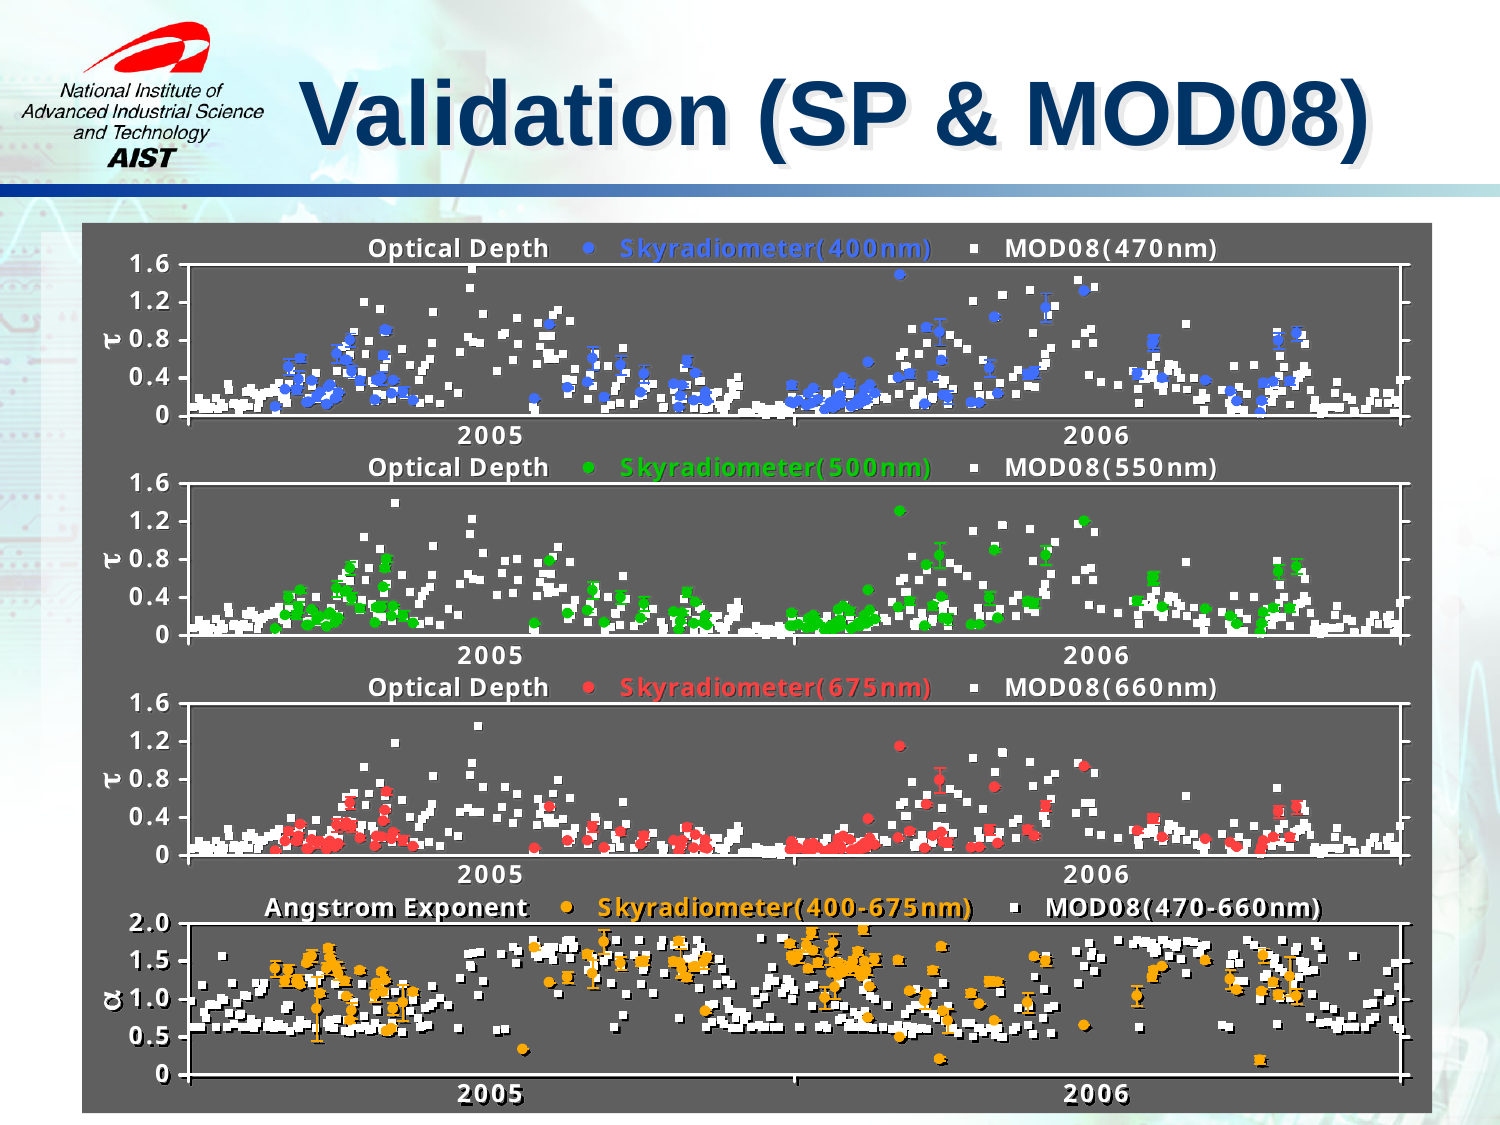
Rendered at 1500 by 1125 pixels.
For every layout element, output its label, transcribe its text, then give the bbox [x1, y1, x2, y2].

picture [0, 196, 1500, 1125]
text_box [82, 222, 1433, 228]
picture [0, 0, 1500, 185]
title Validation (SP & MOD08) [194, 30, 1477, 188]
